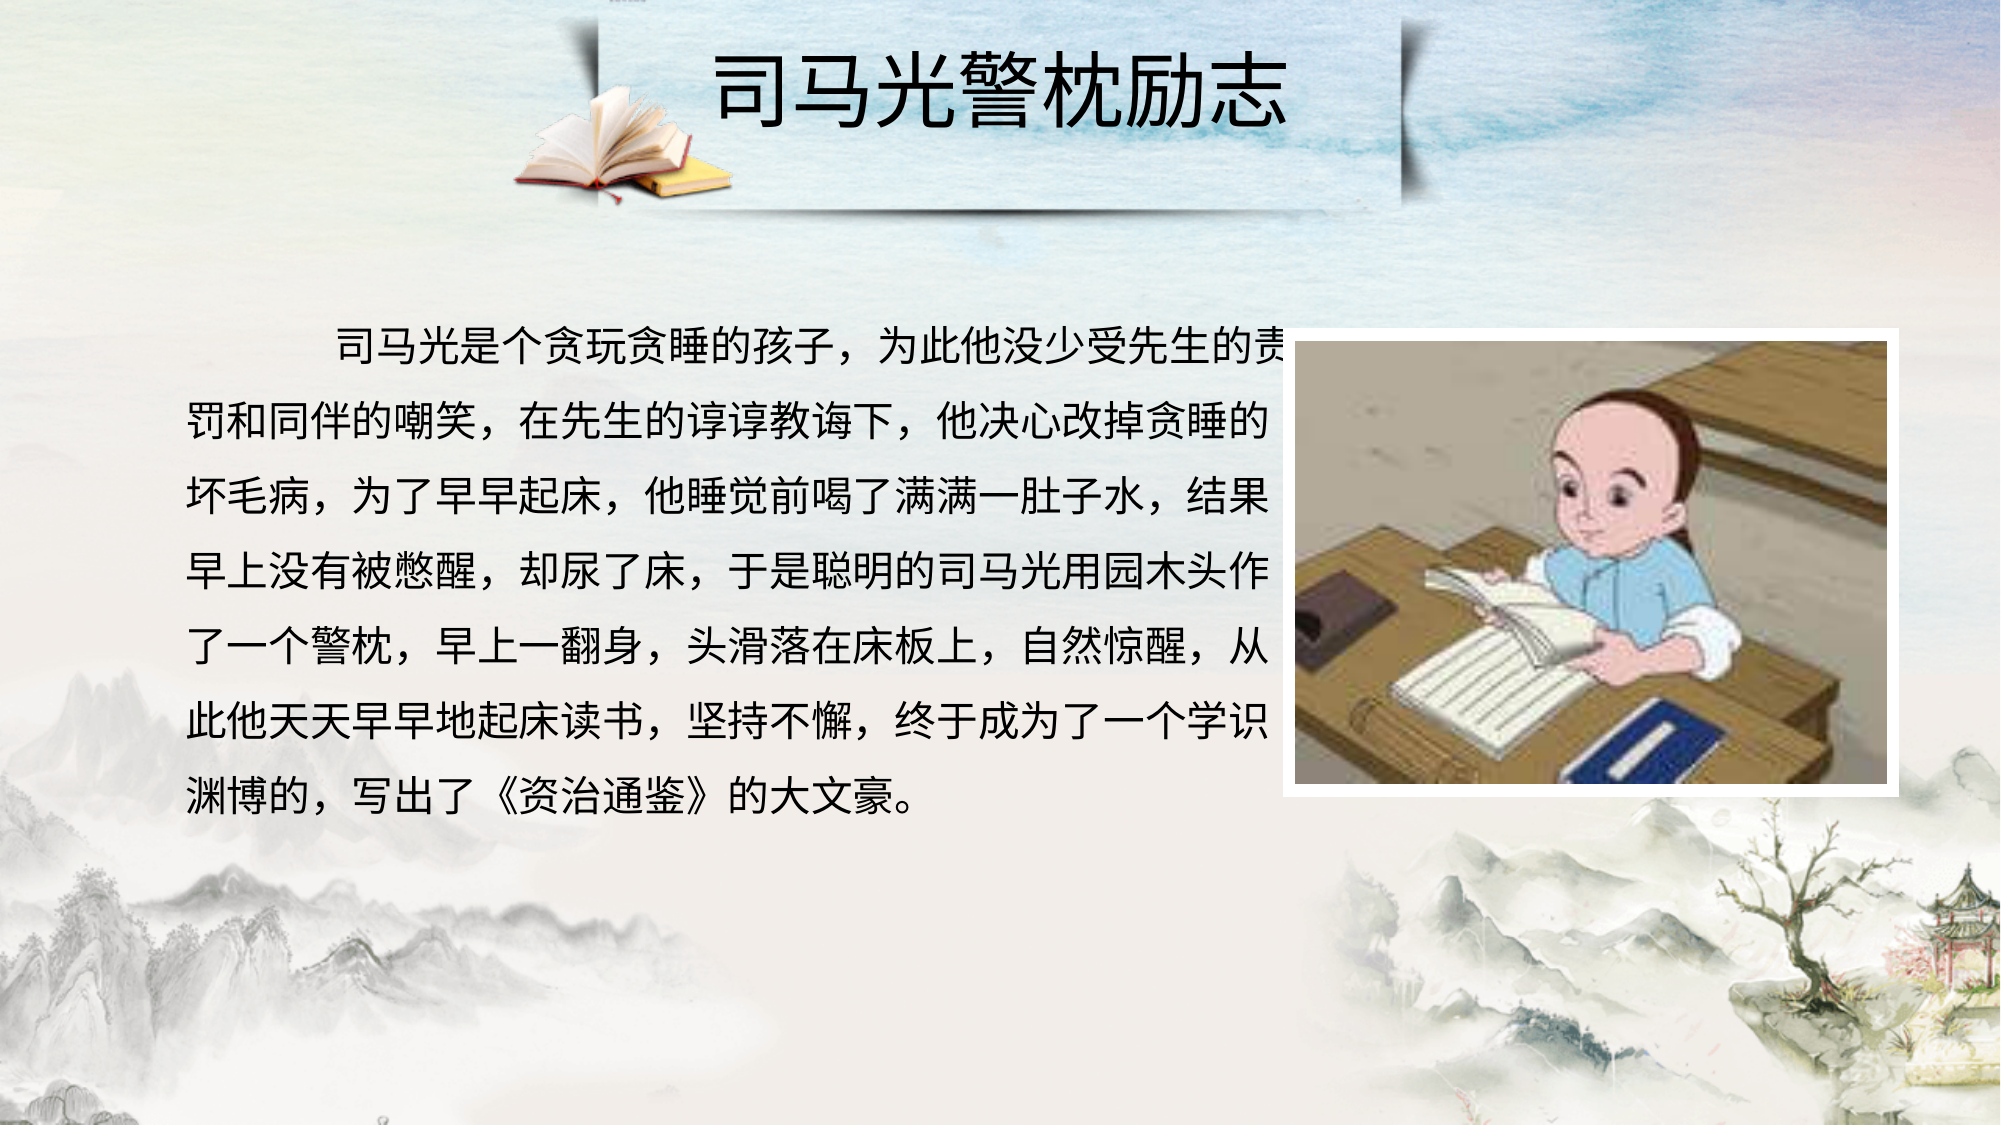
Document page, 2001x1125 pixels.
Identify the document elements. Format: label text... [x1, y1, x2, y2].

text_box 司马光是个贪玩贪睡的孩子，为此他没少受先生的责罚和同伴的嘲笑，在先生的谆谆教诲下，他决心改掉贪睡的坏毛病，为了早早起床，他睡觉前喝了满满一肚子水，结果早上没有被憋醒，却尿了床，于是聪明的司马光用园木头作了一个警枕，早上一翻身，头滑落在床板上，自然惊醒，从此他天天早早地起床读书，坚持不懈，终于成为了一个学识渊博的，写出了《资治通鉴》的大文豪。 [114, 287, 1310, 838]
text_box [426, 0, 1573, 278]
picture [0, 0, 2001, 1125]
